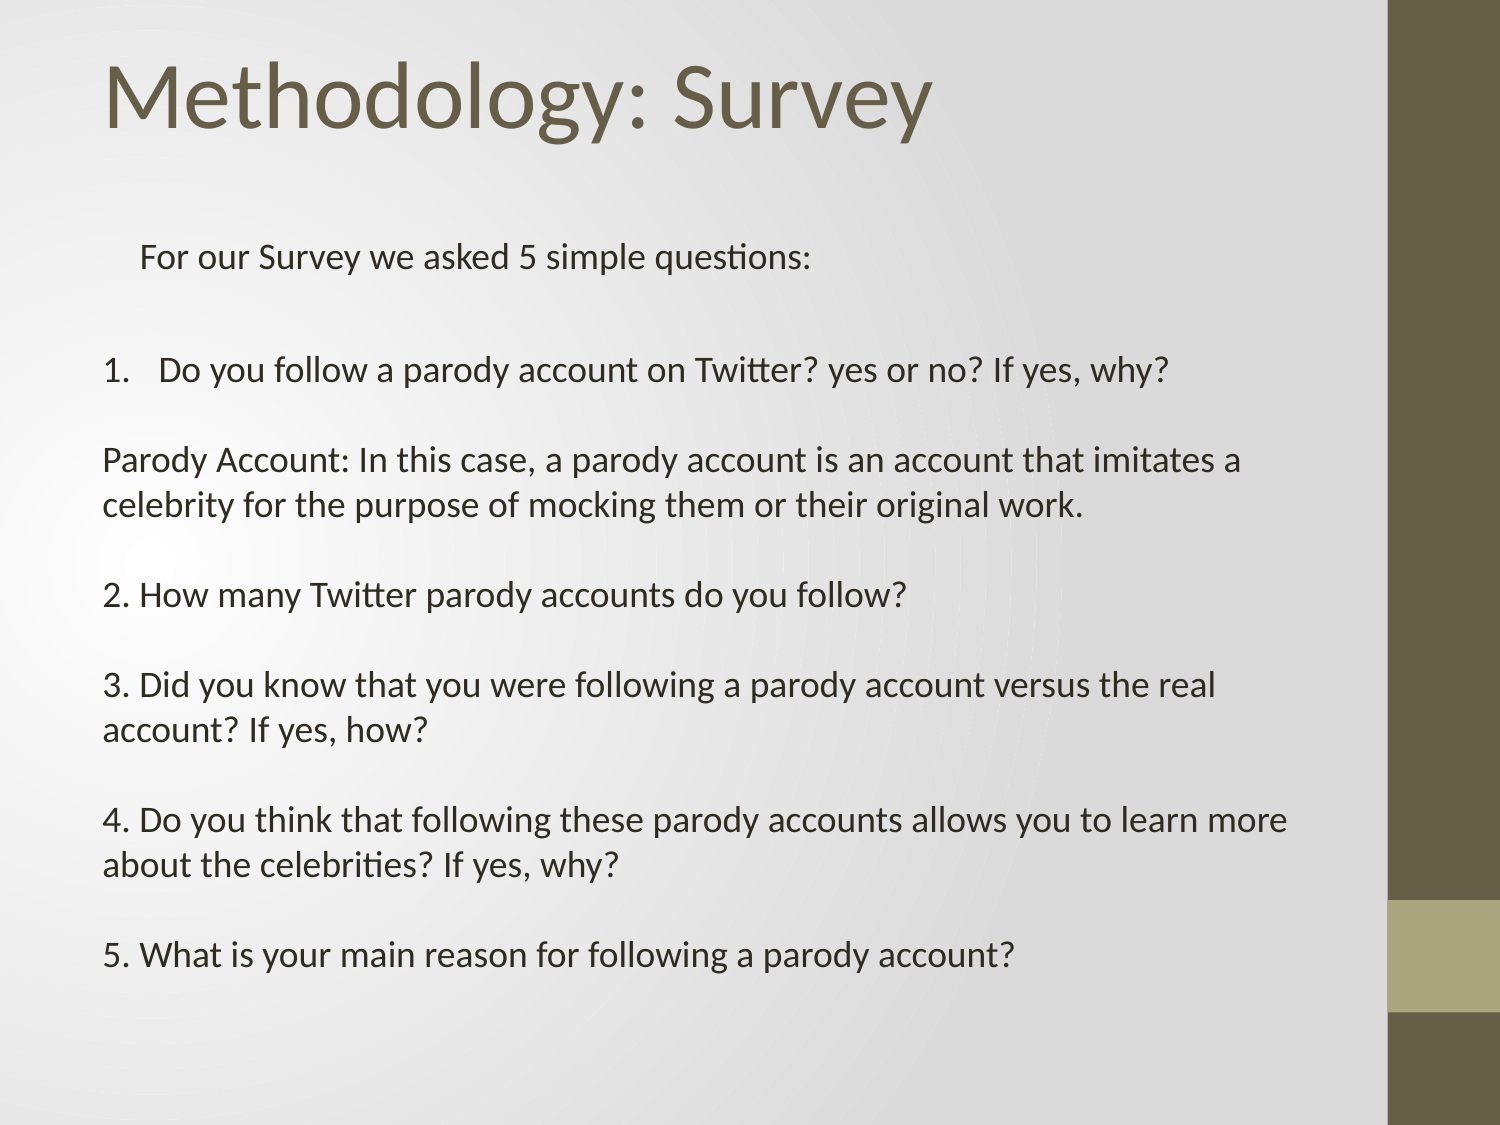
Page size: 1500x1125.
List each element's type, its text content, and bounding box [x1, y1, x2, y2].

text_box Do you follow a parody account on Twitter? yes or no? If yes, why? Parody Account: In this case, a parody account is an account that imitates a celebrity for the purpose of mocking them or their original work. 2. How many Twitter parody accounts do you follow? 3. Did you know that you were following a parody account versus the real account? If yes, how? 4. Do you think that following these parody accounts allows you to learn more about the celebrities? If yes, why? 5. What is your main reason for following a parody account? [87, 337, 1375, 983]
text_box For our Survey we asked 5 simple questions: [125, 224, 1213, 285]
text_box Methodology: Survey [87, 24, 1250, 155]
